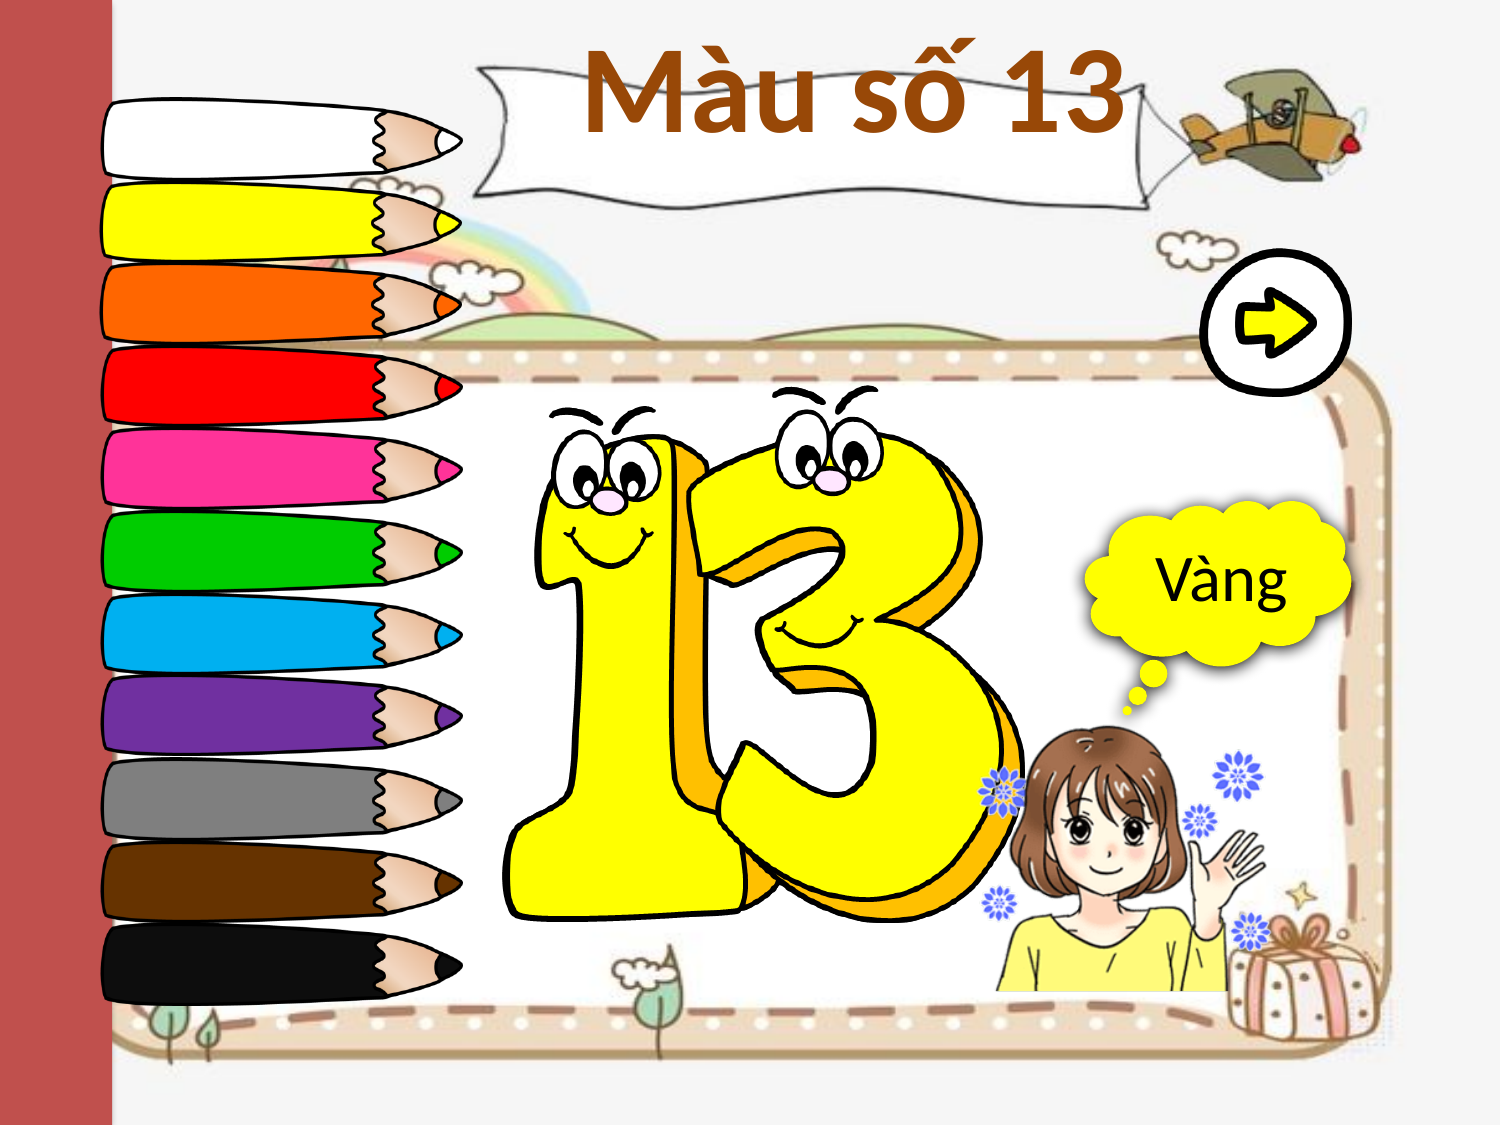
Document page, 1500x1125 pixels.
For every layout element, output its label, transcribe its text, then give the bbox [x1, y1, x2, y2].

text_box Màu số 13 [566, 0, 1301, 166]
picture [99, 0, 1500, 1125]
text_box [1084, 500, 1352, 667]
